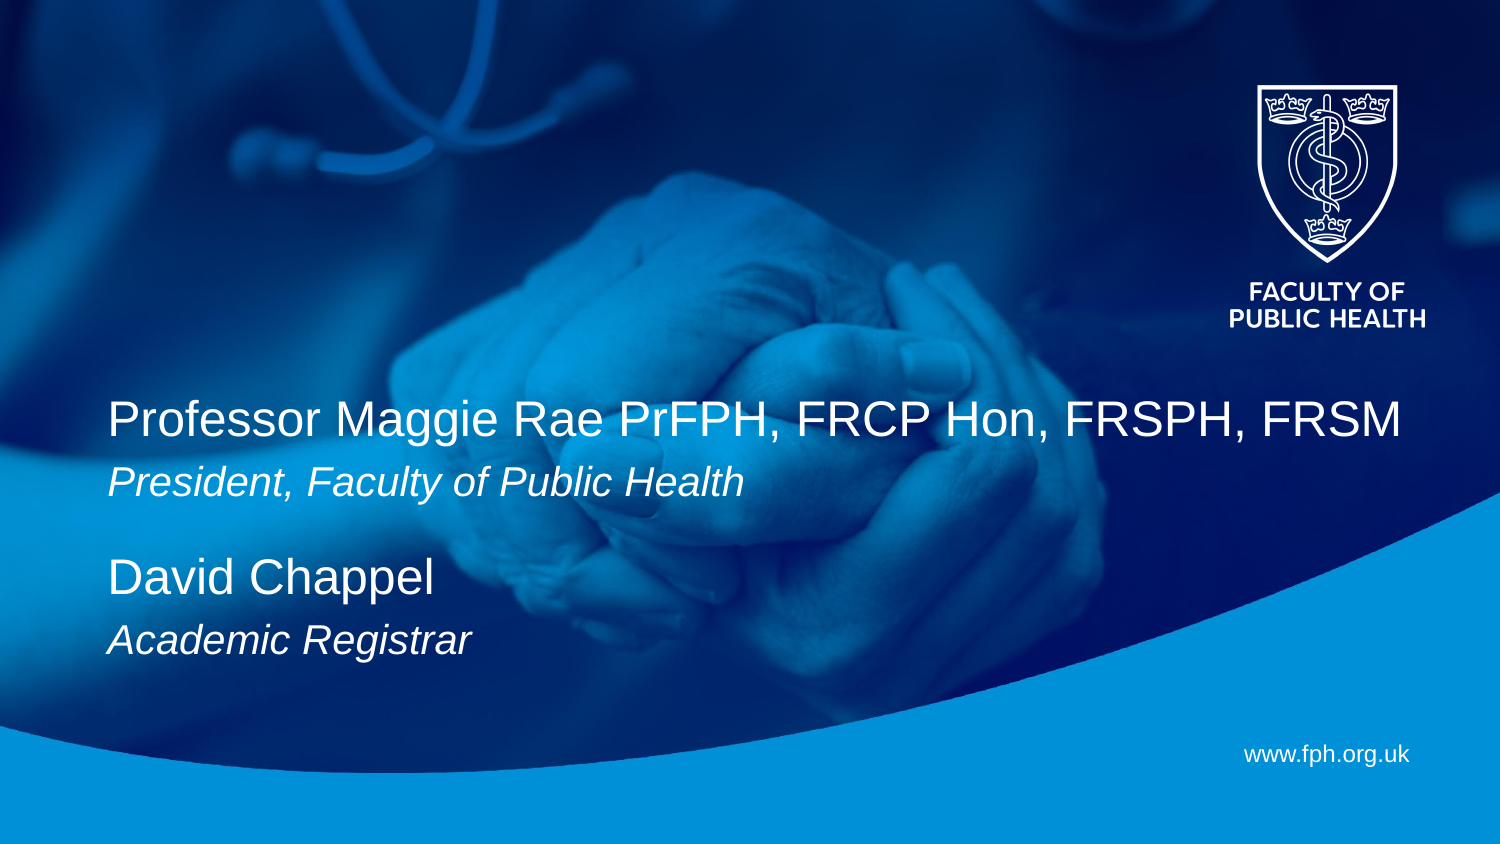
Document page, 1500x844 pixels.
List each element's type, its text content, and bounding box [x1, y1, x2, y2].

picture [0, 618, 761, 773]
subtitle Professor Maggie Rae PrFPH, FRCP Hon, FRSPH, FRSM President, Faculty of Public Health David Chappel Academic Registrar [92, 379, 1430, 739]
picture [0, 0, 1500, 526]
